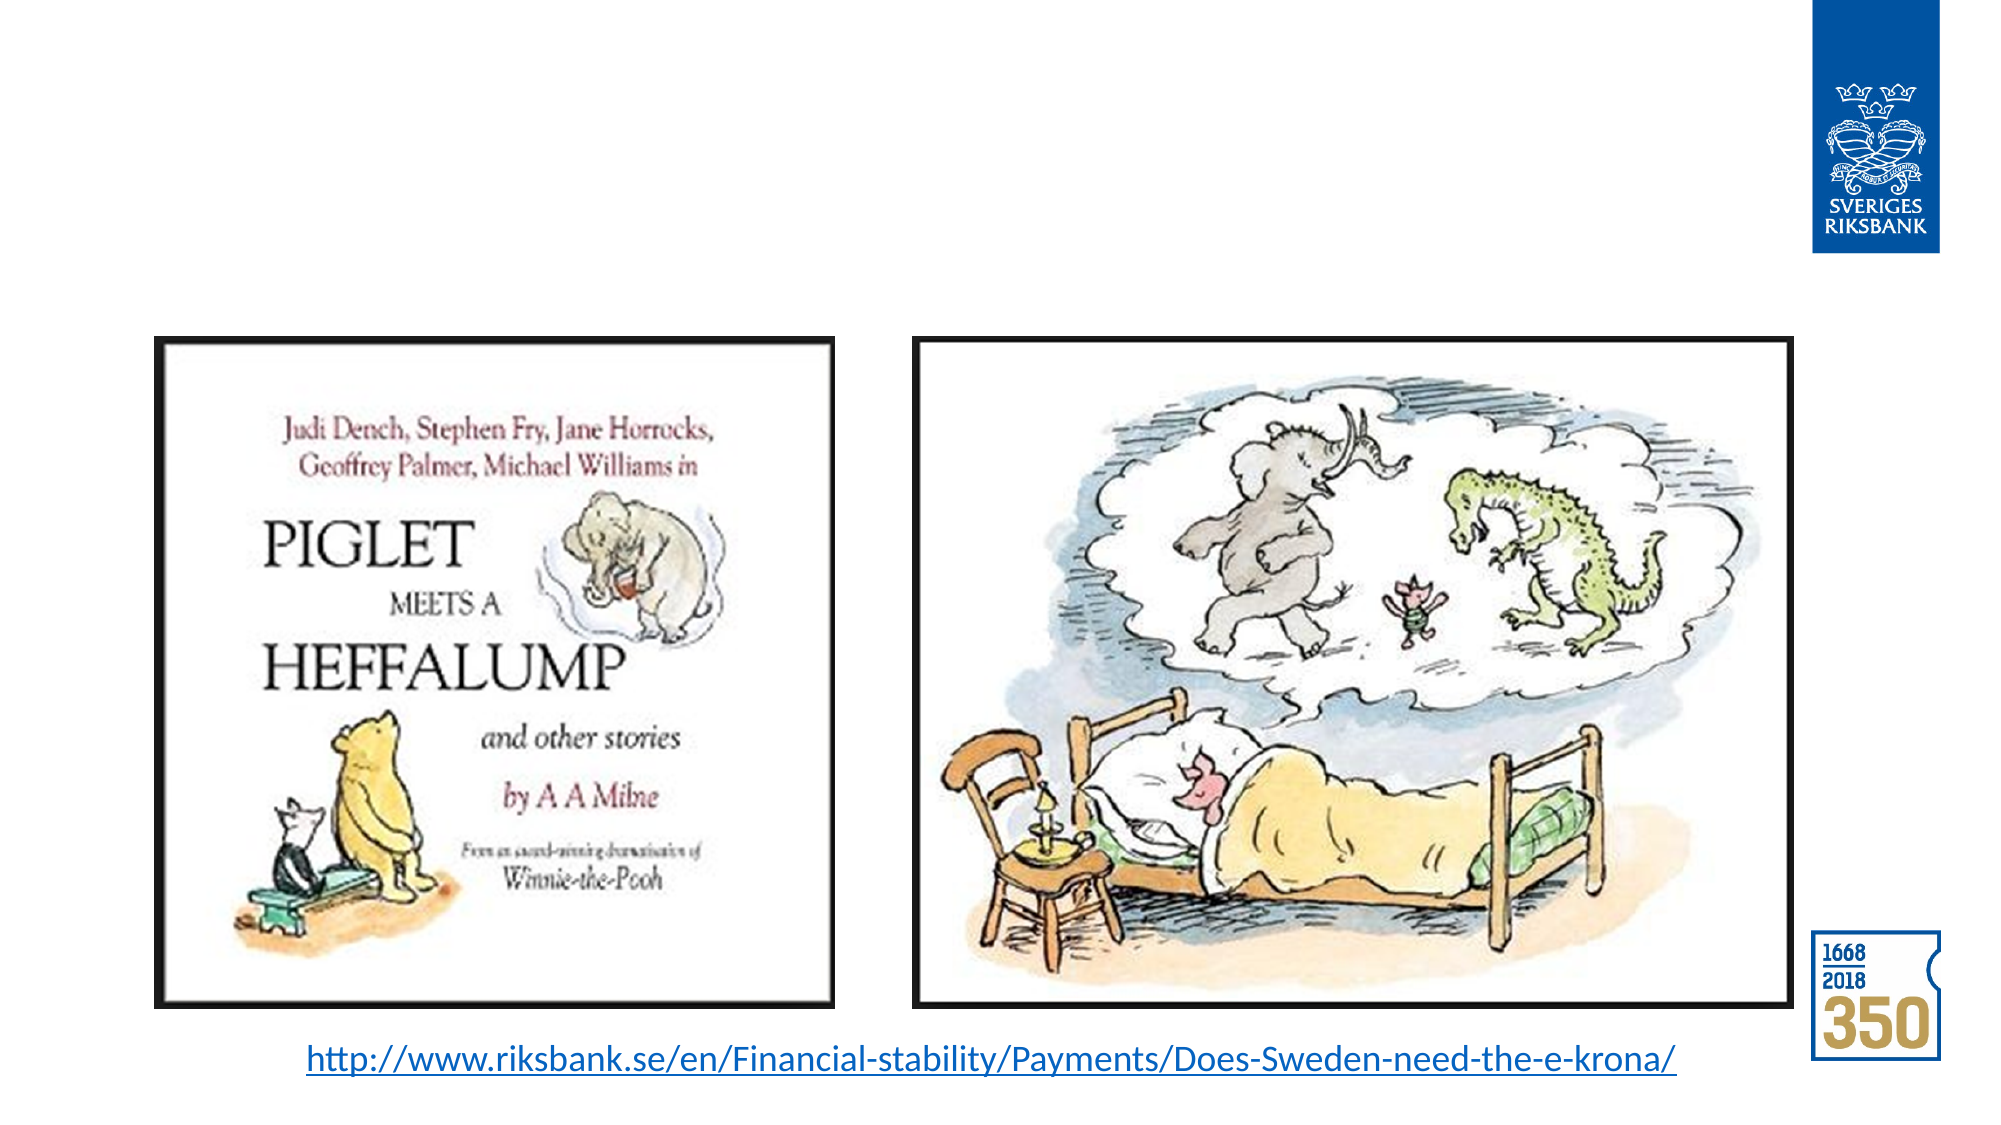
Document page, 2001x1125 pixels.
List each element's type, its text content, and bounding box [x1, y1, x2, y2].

picture [154, 336, 835, 1009]
text_box http://www.riksbank.se/en/Financial-stability/Payments/Does-Sweden-need-the-e-krona/ [291, 1026, 1709, 1086]
picture [1811, 0, 1941, 254]
picture [1811, 930, 1941, 1061]
picture [912, 336, 1795, 1009]
